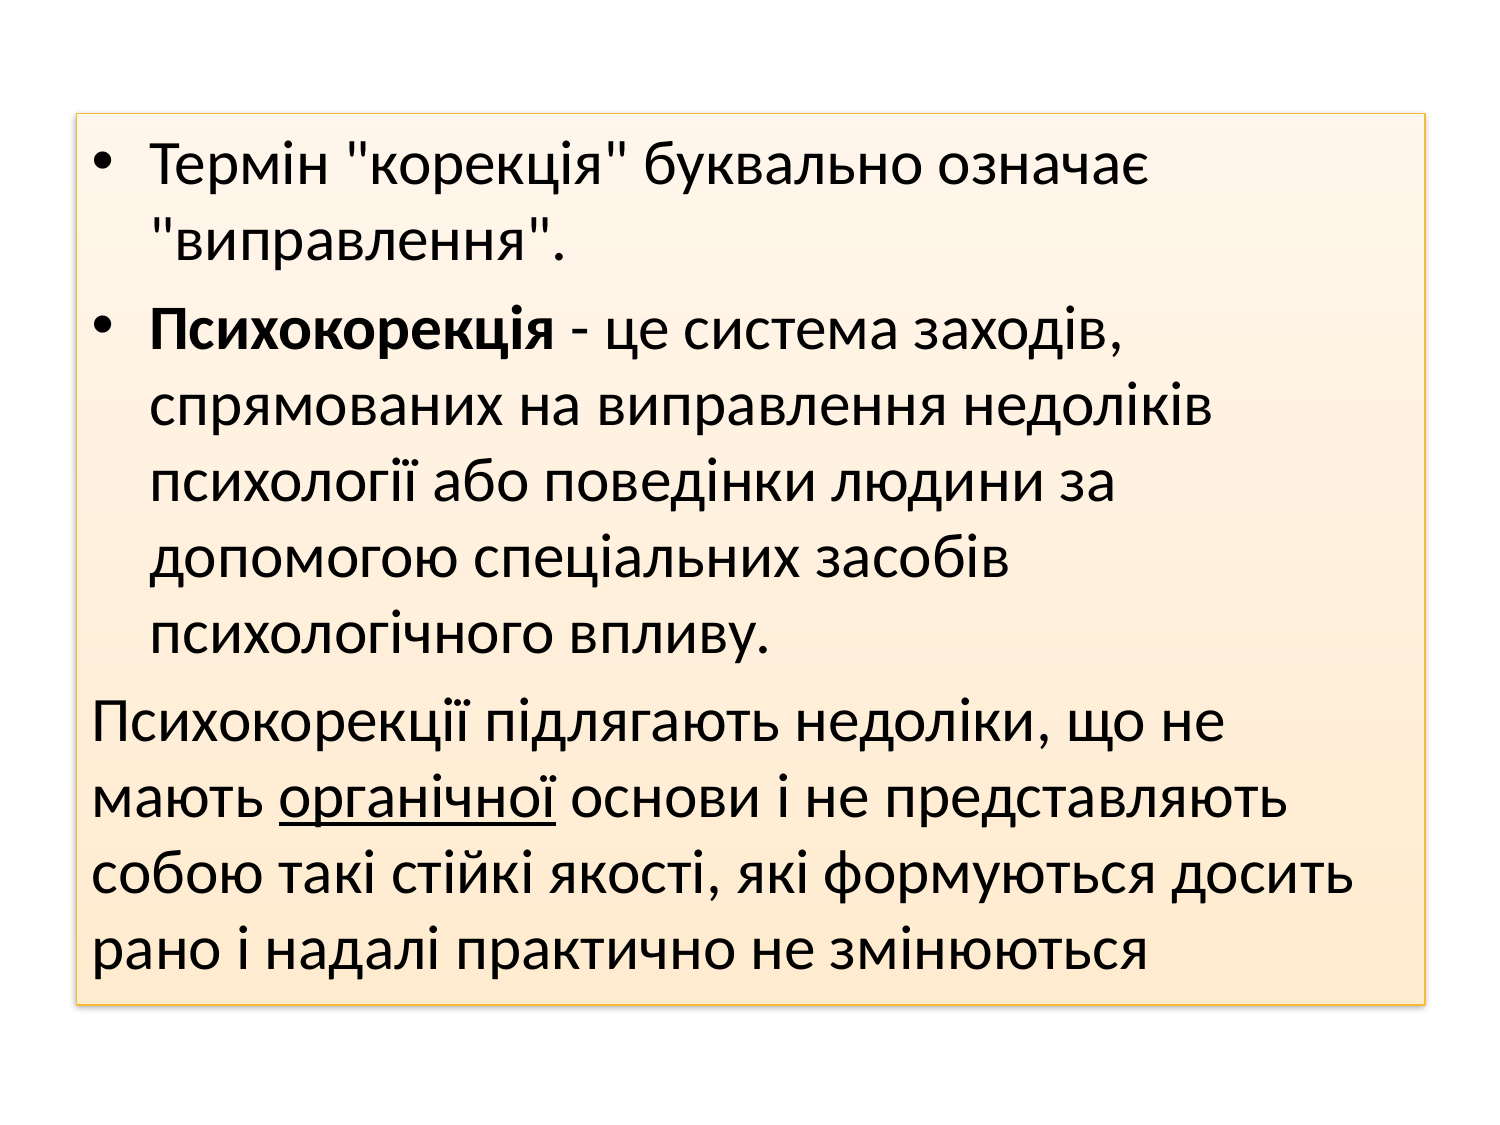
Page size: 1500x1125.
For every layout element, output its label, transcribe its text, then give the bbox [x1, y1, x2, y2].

list Термін "корекція" буквально означає "виправлення". Психокорекція - це система заходів, спрямованих на виправлення недоліків психології або поведінки людини за допомогою спеціальних засобів психологічного впливу. Психокорекції підлягають недоліки, що не мають органічної основи і не представляють собою такі стійкі якості, які формуються досить рано і надалі практично не змінюються [76, 113, 1426, 1006]
